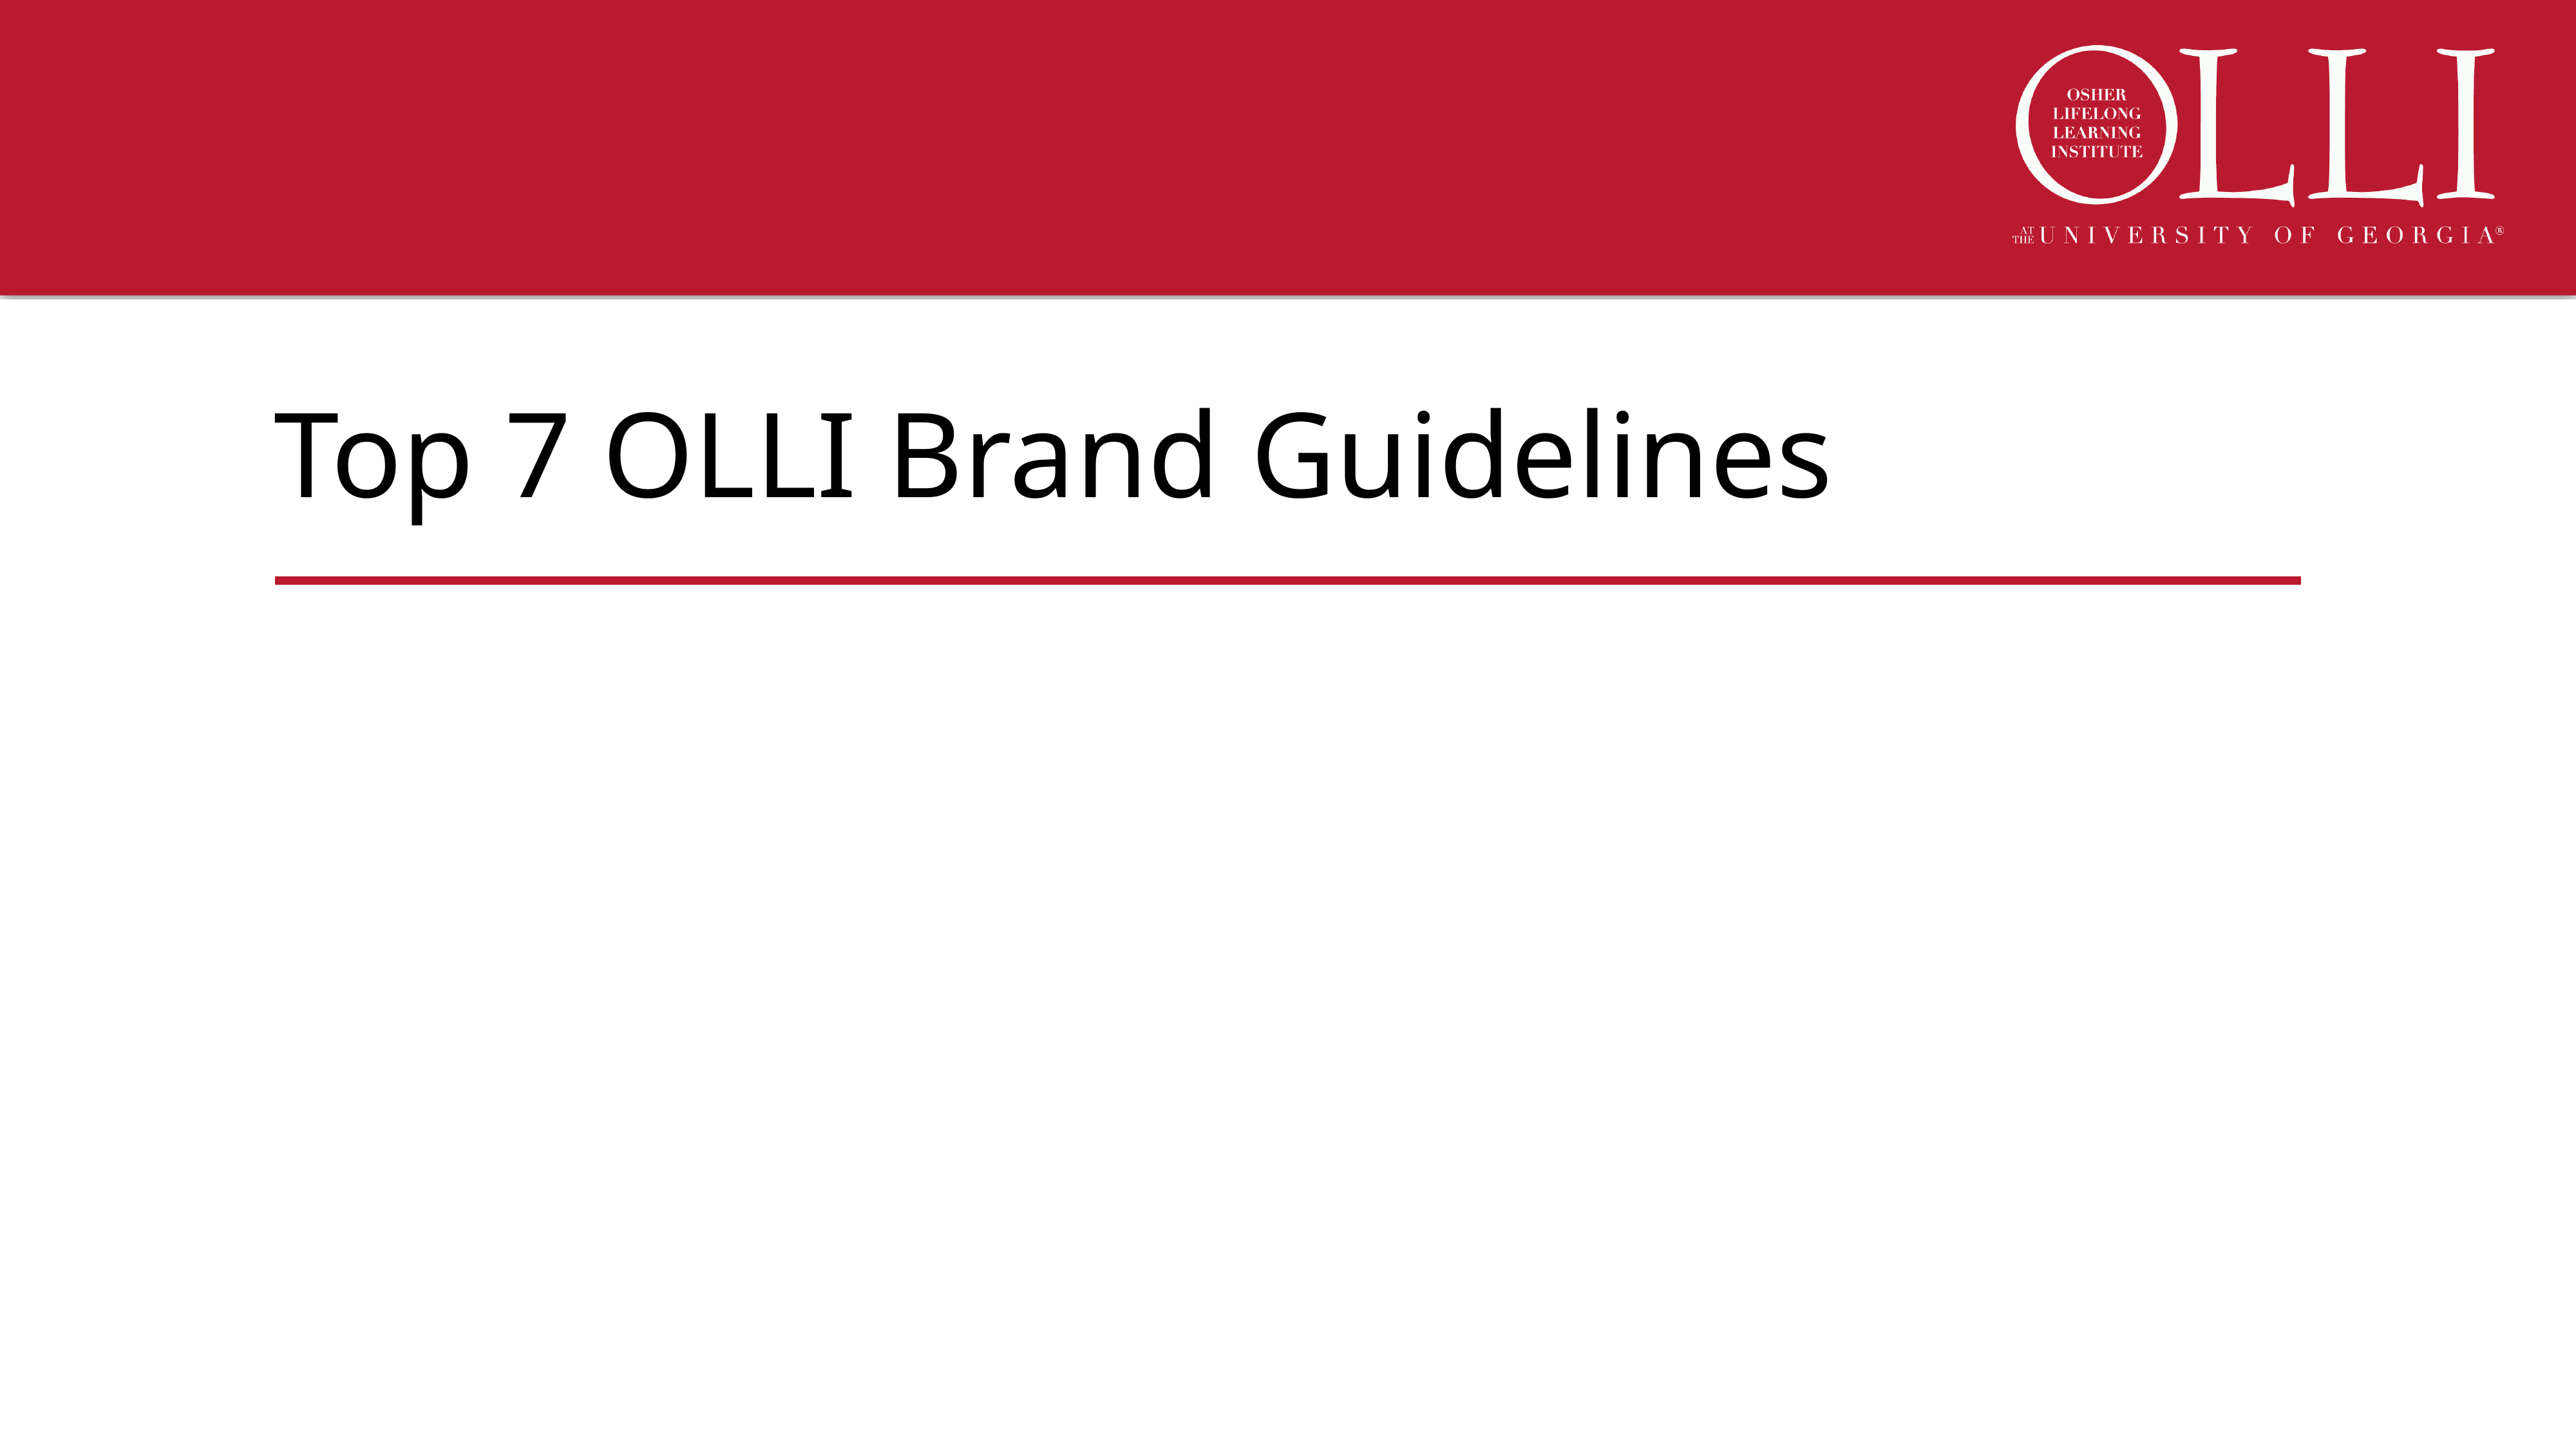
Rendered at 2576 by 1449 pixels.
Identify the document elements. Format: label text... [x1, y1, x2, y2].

title Top 7 OLLI Brand Guidelines [268, 330, 1973, 571]
text_box [0, 0, 2576, 296]
picture [2012, 45, 2504, 243]
